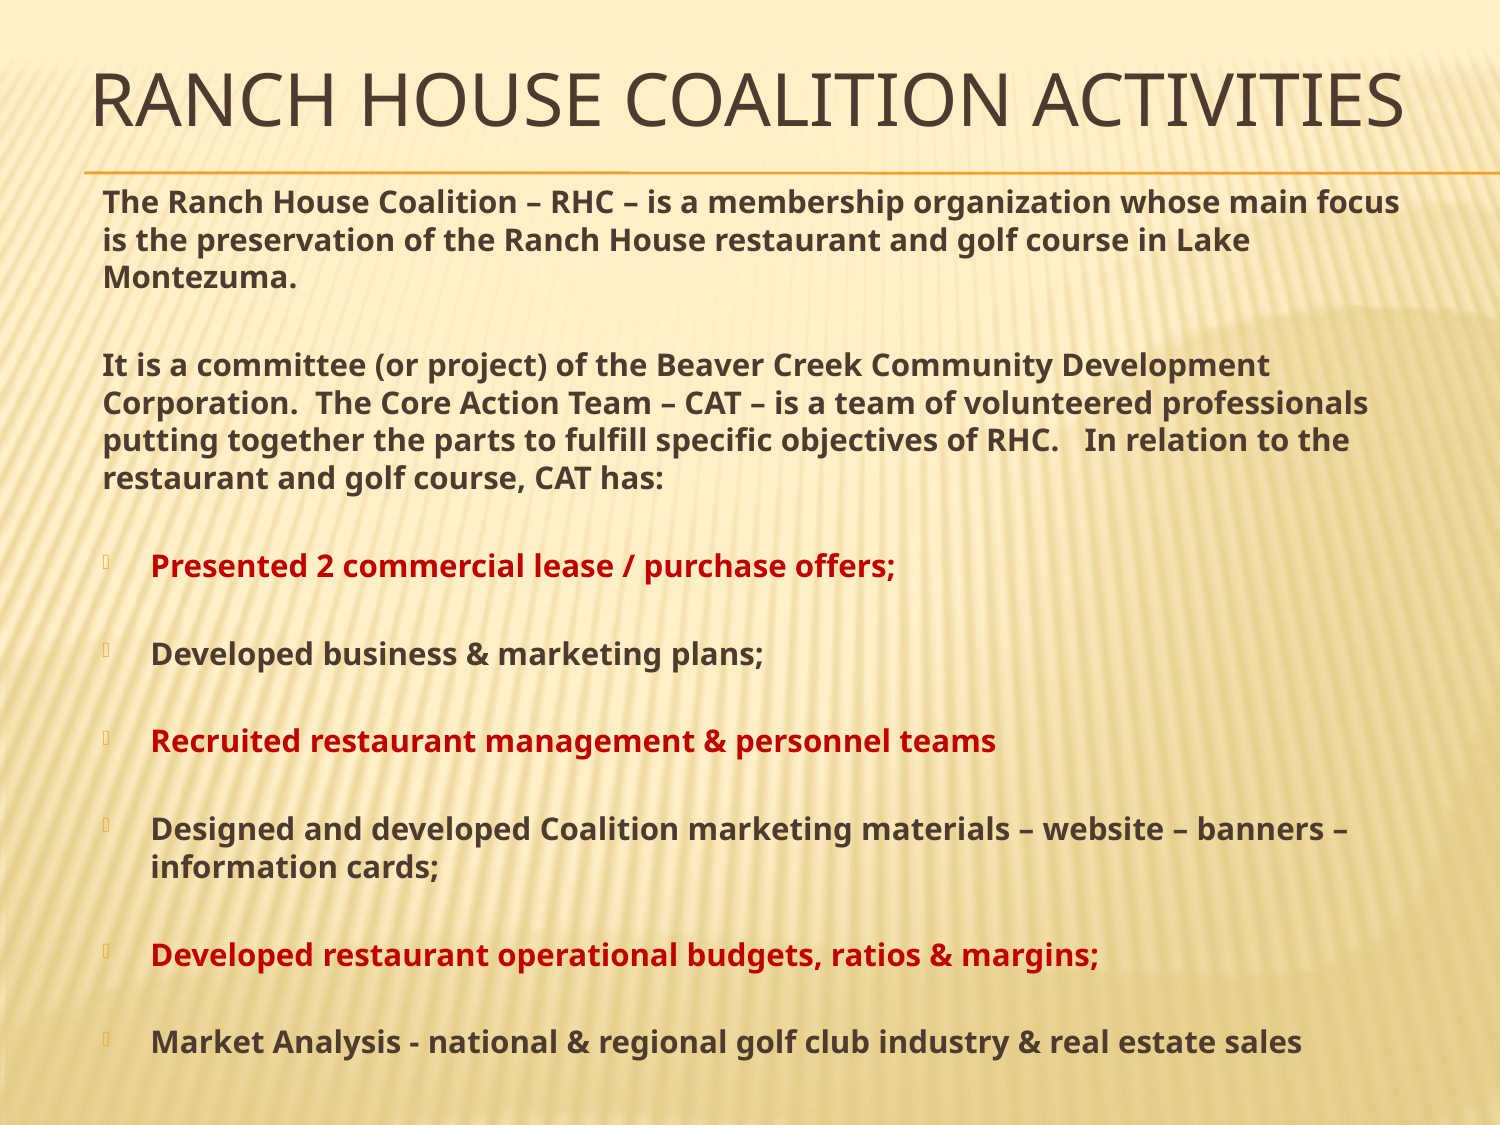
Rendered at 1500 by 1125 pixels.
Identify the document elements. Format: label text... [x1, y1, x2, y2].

title Ranch House Coalition Activities [75, 45, 1425, 150]
list The Ranch House Coalition – RHC – is a membership organization whose main focus is the preservation of the Ranch House restaurant and golf course in Lake Montezuma. It is a committee (or project) of the Beaver Creek Community Development Corporation. The Core Action Team – CAT – is a team of volunteered professionals putting together the parts to fulfill specific objectives of RHC. In relation to the restaurant and golf course, CAT has: Presented 2 commercial lease / purchase offers; Developed business & marketing plans; Recruited restaurant management & personnel teams Designed and developed Coalition marketing materials – website – banners – information cards; Developed restaurant operational budgets, ratios & margins; Market Analysis - national & regional golf club industry & real estate sales [87, 174, 1438, 1075]
